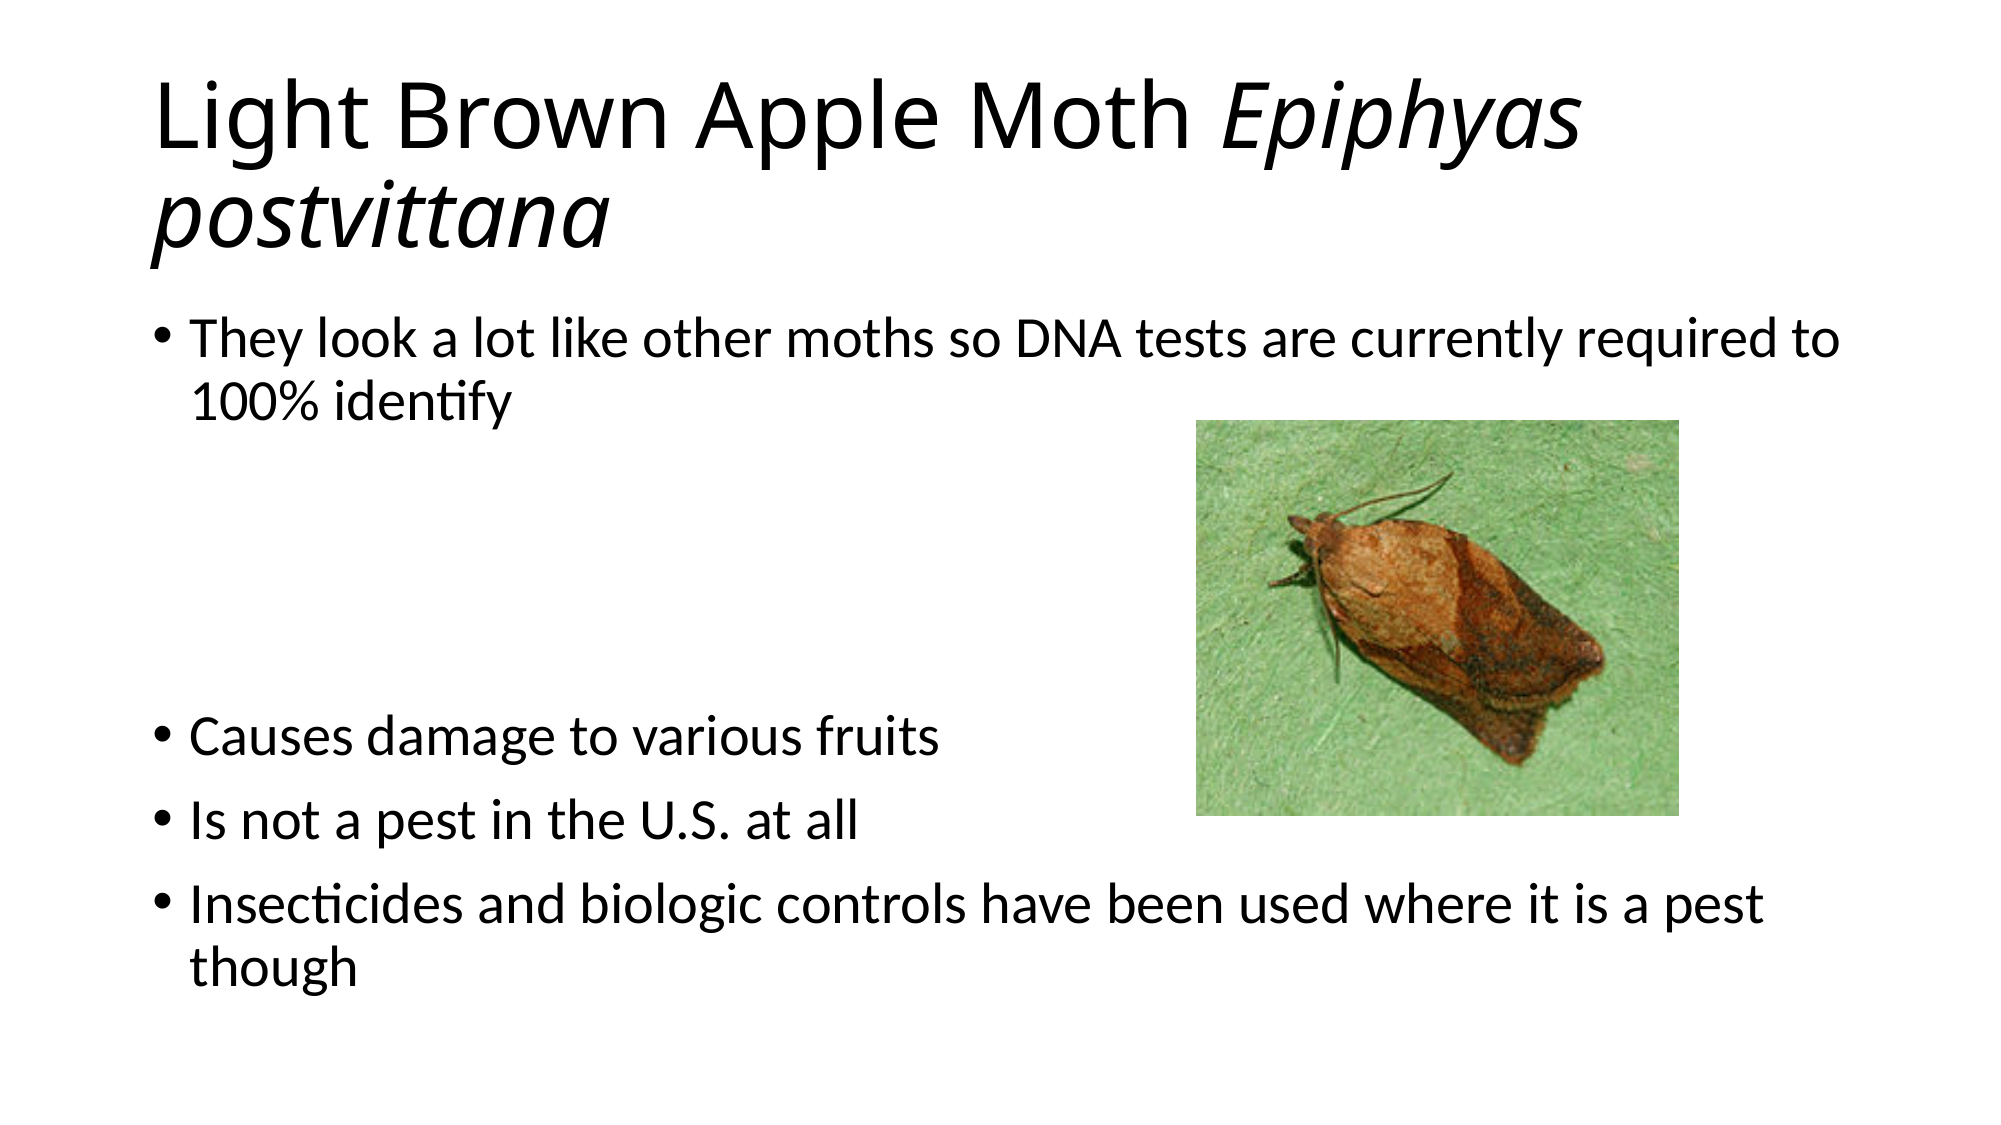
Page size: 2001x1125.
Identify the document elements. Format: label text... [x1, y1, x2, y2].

list They look a lot like other moths so DNA tests are currently required to 100% identify Causes damage to various fruits Is not a pest in the U.S. at all Insecticides and biologic controls have been used where it is a pest though [137, 299, 1863, 1014]
title Light Brown Apple Moth Epiphyas postvittana [137, 59, 1863, 278]
picture [1196, 420, 1679, 816]
